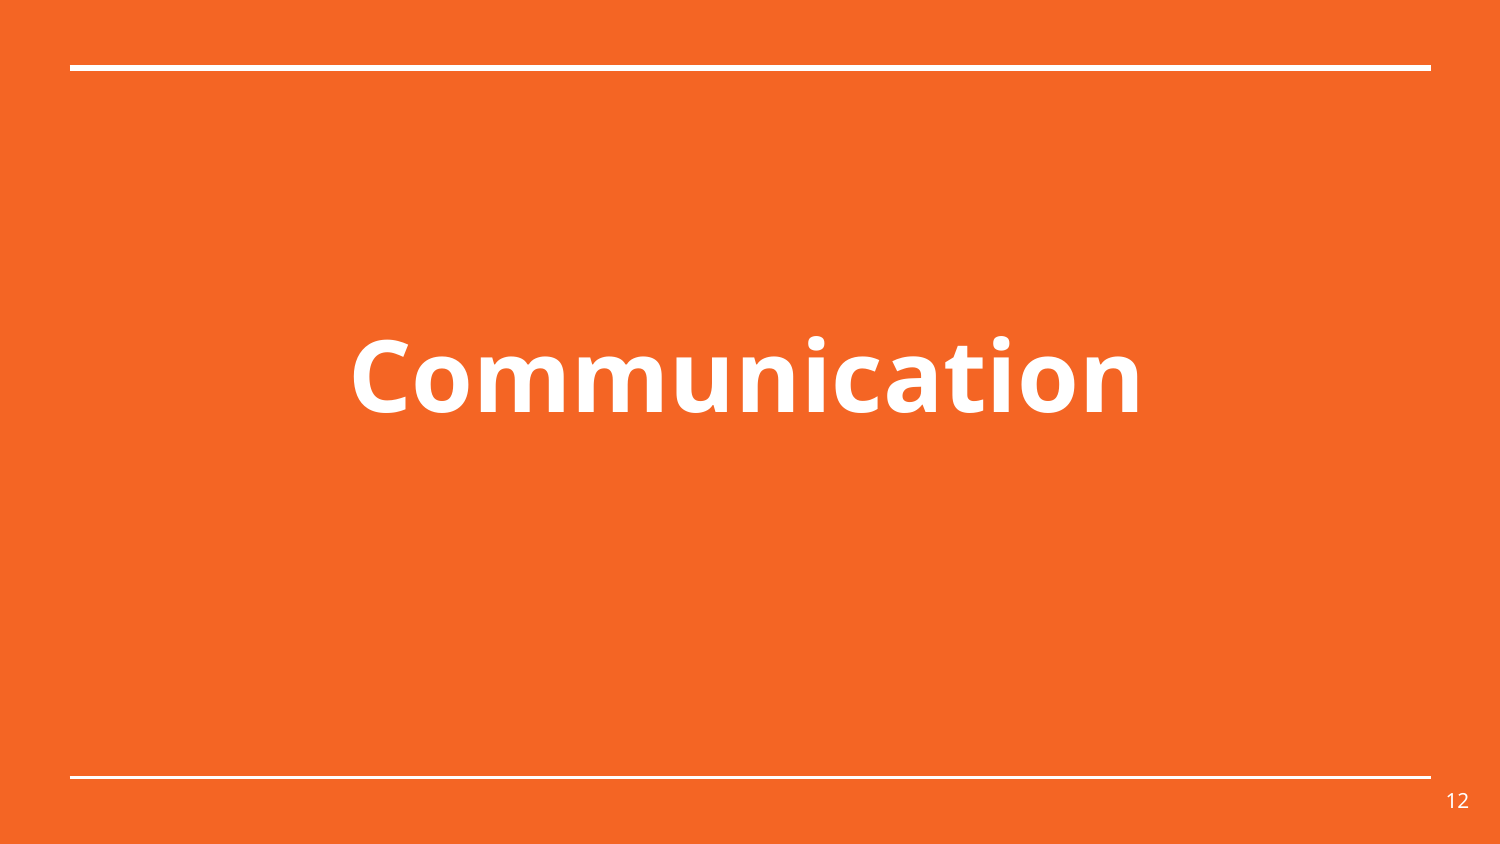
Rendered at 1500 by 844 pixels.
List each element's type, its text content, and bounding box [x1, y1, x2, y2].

slide_number ‹#› [1394, 769, 1484, 834]
title Communication [66, 286, 1428, 458]
